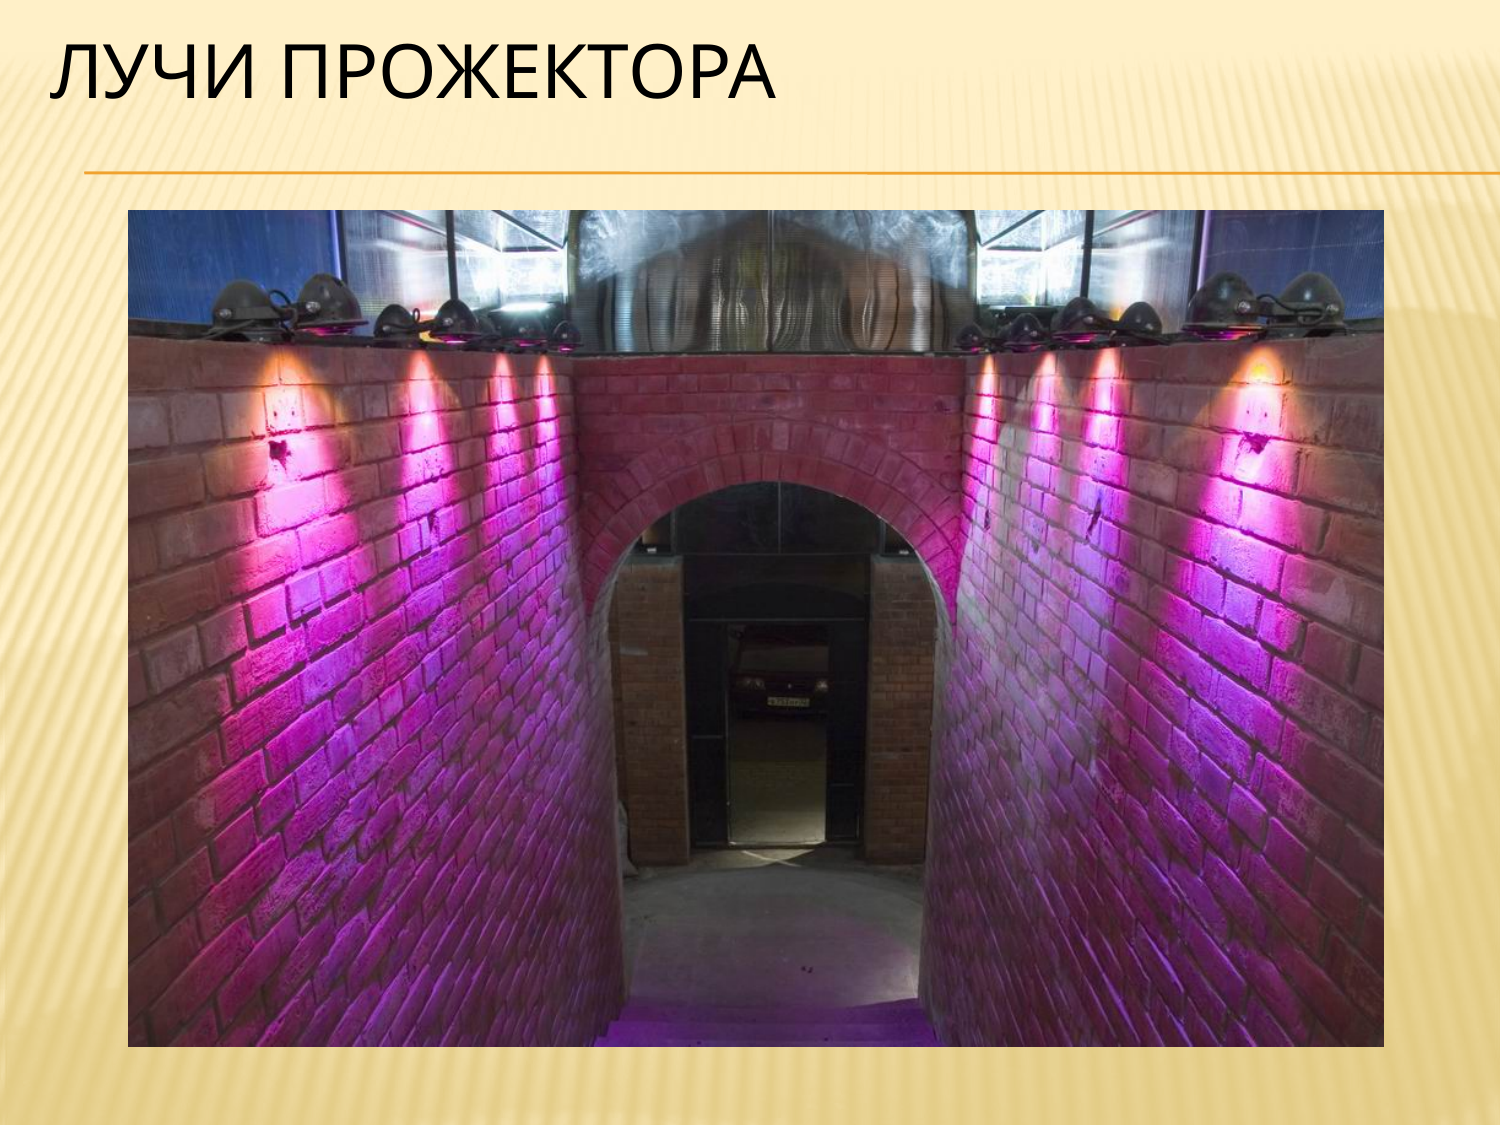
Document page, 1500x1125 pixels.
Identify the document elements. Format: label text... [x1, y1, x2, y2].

title Лучи прожектора [35, 0, 1461, 138]
picture [128, 210, 1384, 1048]
